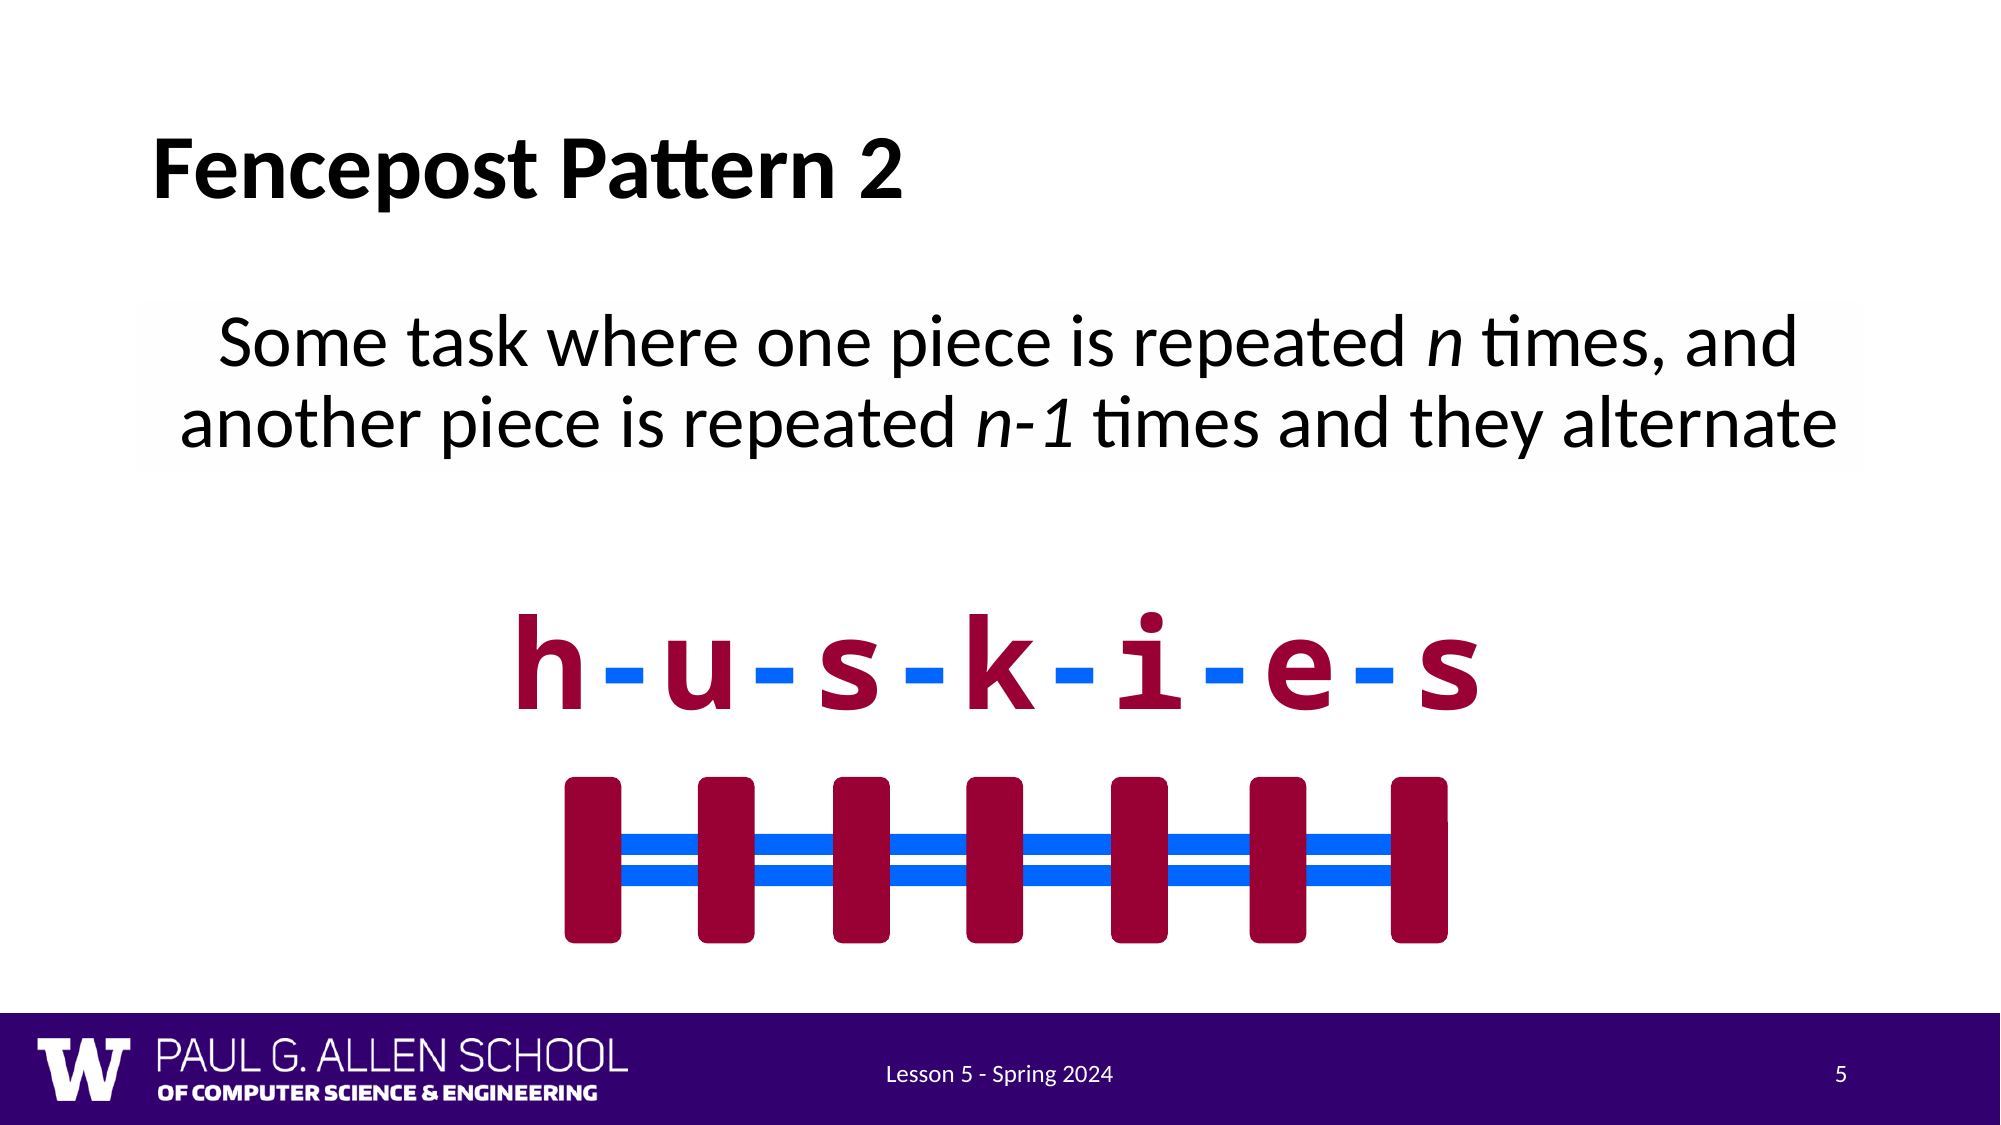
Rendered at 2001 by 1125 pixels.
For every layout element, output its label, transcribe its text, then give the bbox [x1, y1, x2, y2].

text_box [1108, 774, 1170, 946]
title Fencepost Pattern 2 [137, 59, 1863, 278]
text_box [624, 832, 695, 857]
text_box Some task where one piece is repeated n times, and another piece is repeated n-1 times and they alternate [137, 302, 1863, 472]
text_box [964, 774, 1026, 946]
text_box [1170, 832, 1247, 857]
text_box [695, 774, 757, 946]
text_box [893, 832, 964, 857]
text_box [624, 863, 695, 888]
text_box [893, 863, 964, 888]
text_box [562, 774, 624, 946]
text_box [1388, 774, 1450, 946]
text_box [757, 832, 831, 857]
text_box [1247, 774, 1309, 946]
text_box [1026, 863, 1108, 888]
text_box [1309, 832, 1388, 857]
slide_number 5 [1412, 1042, 1863, 1103]
footer Lesson 5 - Spring 2024 [662, 1042, 1338, 1103]
text_box [1170, 863, 1247, 888]
text_box [1026, 832, 1108, 857]
picture [0, 1013, 2000, 1125]
text_box h-u-s-k-i-e-s [430, 576, 1569, 742]
text_box [1309, 863, 1388, 888]
text_box [831, 774, 893, 946]
text_box [757, 863, 831, 888]
